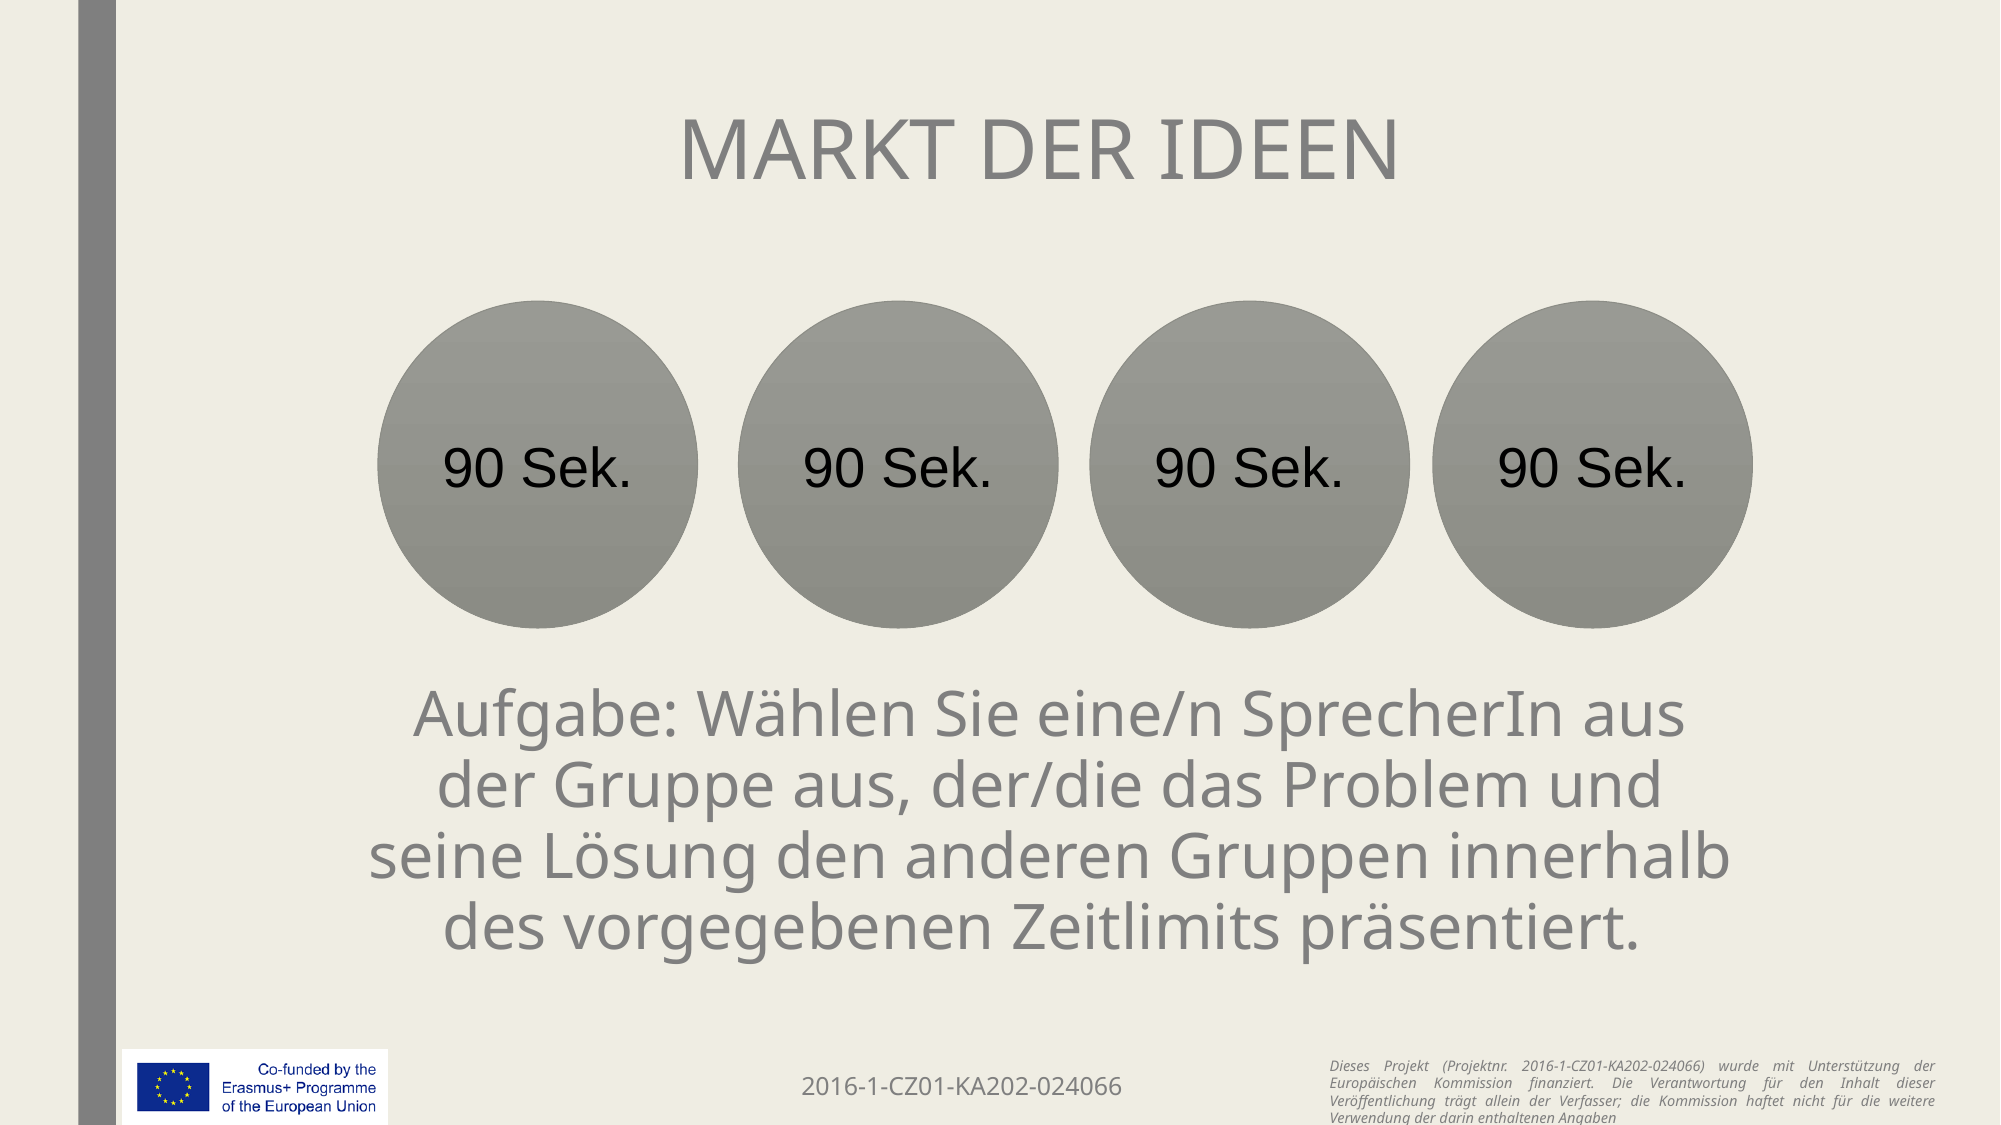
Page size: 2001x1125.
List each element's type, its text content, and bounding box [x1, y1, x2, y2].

text_box 90 Sek. [1089, 300, 1411, 629]
text_box MARKT DER IDEEN [376, 88, 1705, 204]
text_box 90 Sek. [1432, 300, 1753, 629]
text_box 90 Sek. [377, 300, 699, 629]
text_box 90 Sek. [737, 300, 1059, 629]
picture [122, 1049, 388, 1125]
list Aufgabe: Wählen Sie eine/n SprecherIn aus der Gruppe aus, der/die das Problem und seine Lösung den anderen Gruppen innerhalb des vorgegebenen Zeitlimits präsentiert. [350, 403, 1753, 1037]
